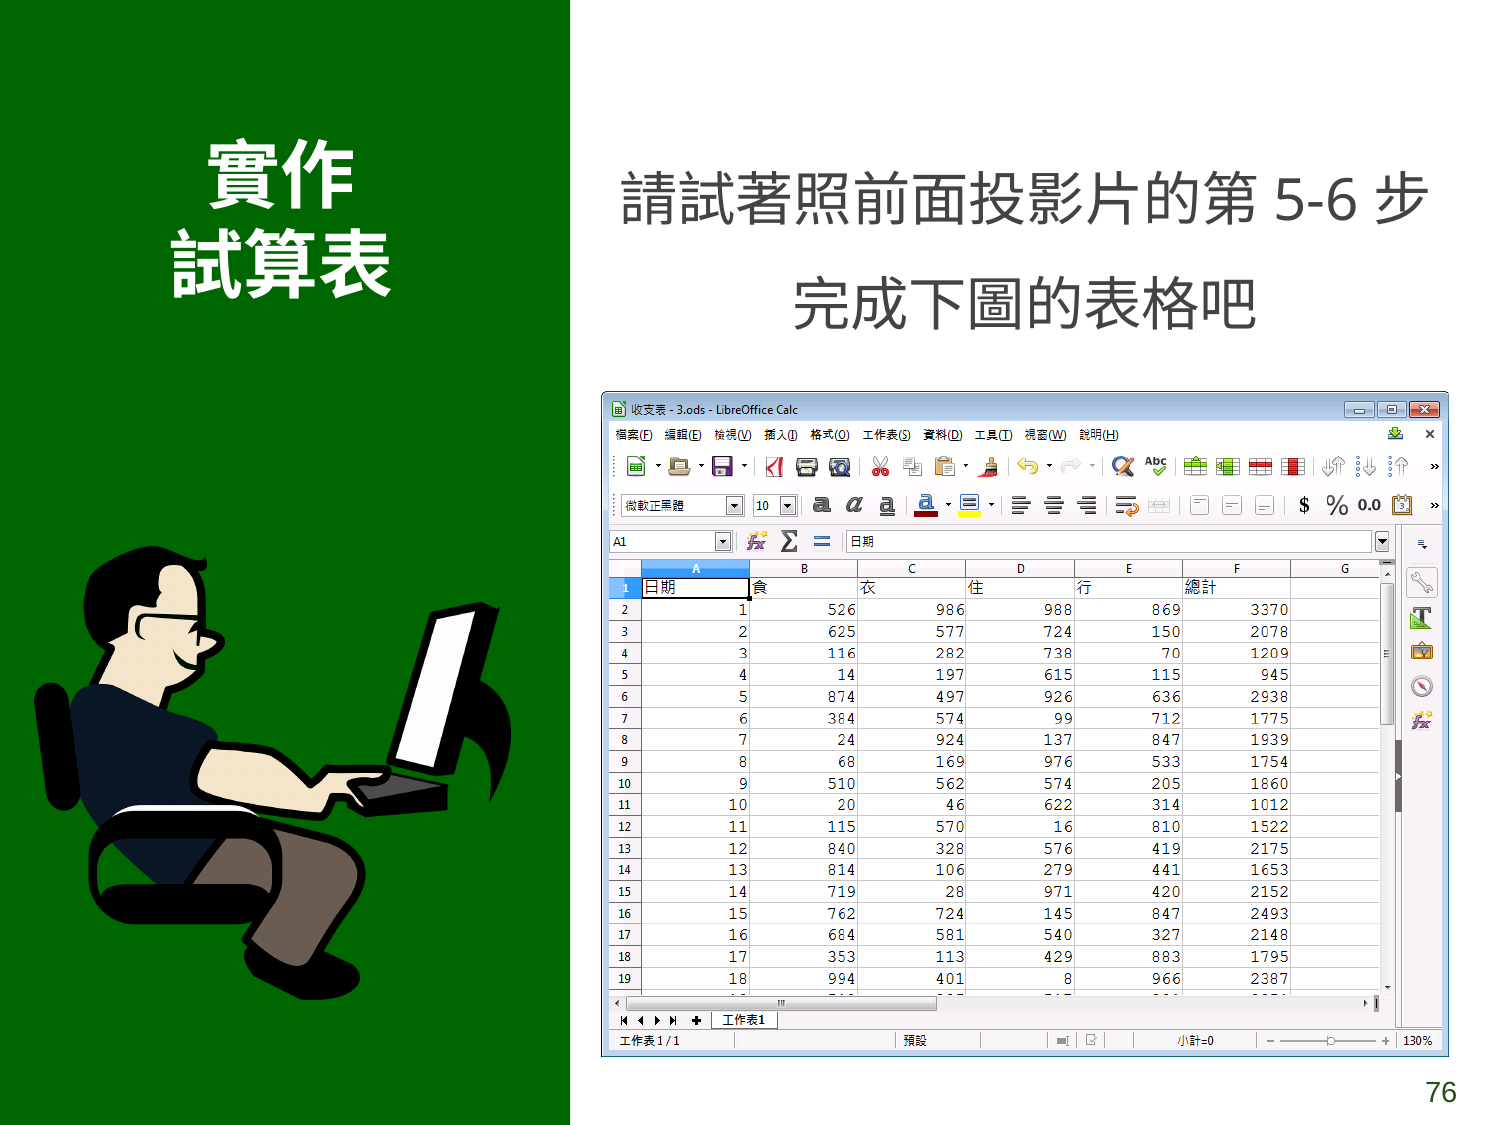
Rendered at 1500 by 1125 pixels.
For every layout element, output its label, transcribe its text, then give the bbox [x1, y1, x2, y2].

slide_number ‹#› [1410, 1056, 1500, 1125]
picture [34, 546, 511, 1000]
list 請試著照前面投影片的第5-6步 完成下圖的表格吧 [601, 112, 1449, 391]
title 實作 試算表 [51, 112, 511, 246]
picture [601, 391, 1450, 1057]
